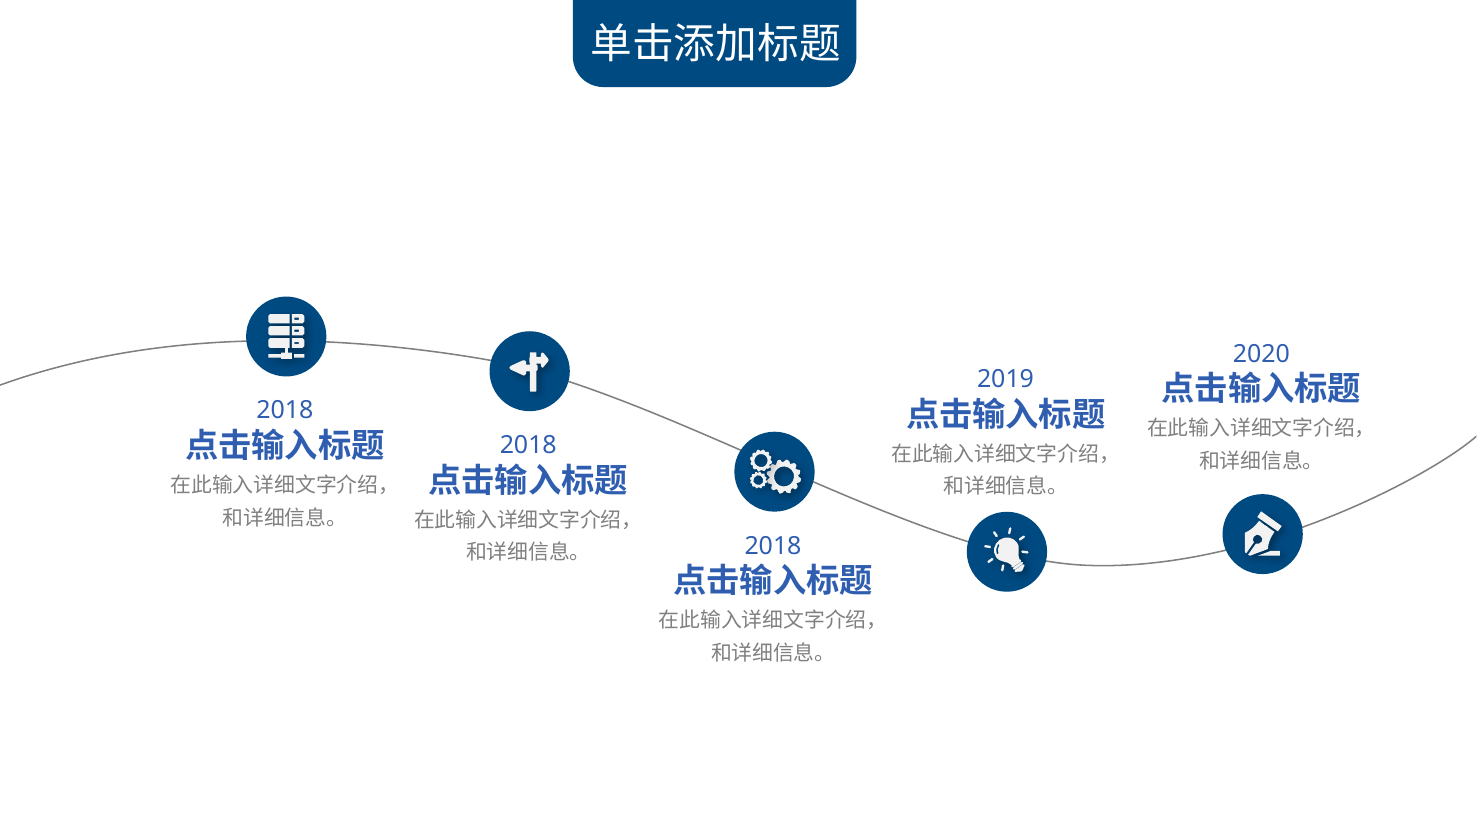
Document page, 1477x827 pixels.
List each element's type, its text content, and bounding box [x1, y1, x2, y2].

text_box 2018 点击输入标题 在此输入详细文字介绍， 和详细信息。 [403, 414, 654, 570]
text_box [245, 296, 327, 377]
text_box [489, 330, 571, 412]
text_box [576, 381, 1477, 568]
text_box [734, 431, 815, 512]
text_box 单击添加标题 [579, 11, 869, 73]
text_box [330, 340, 484, 403]
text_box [966, 511, 1048, 592]
text_box [0, 339, 240, 392]
text_box 2018 点击输入标题 在此输入详细文字介绍， 和详细信息。 [647, 514, 899, 670]
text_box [1222, 493, 1304, 575]
text_box [570, 0, 859, 90]
text_box 2019 点击输入标题 在此输入详细文字介绍， 和详细信息。 [880, 348, 1131, 504]
text_box 2018 点击输入标题 在此输入详细文字介绍， 和详细信息。 [159, 379, 411, 535]
text_box 2020 点击输入标题 在此输入详细文字介绍， 和详细信息。 [1136, 322, 1387, 478]
